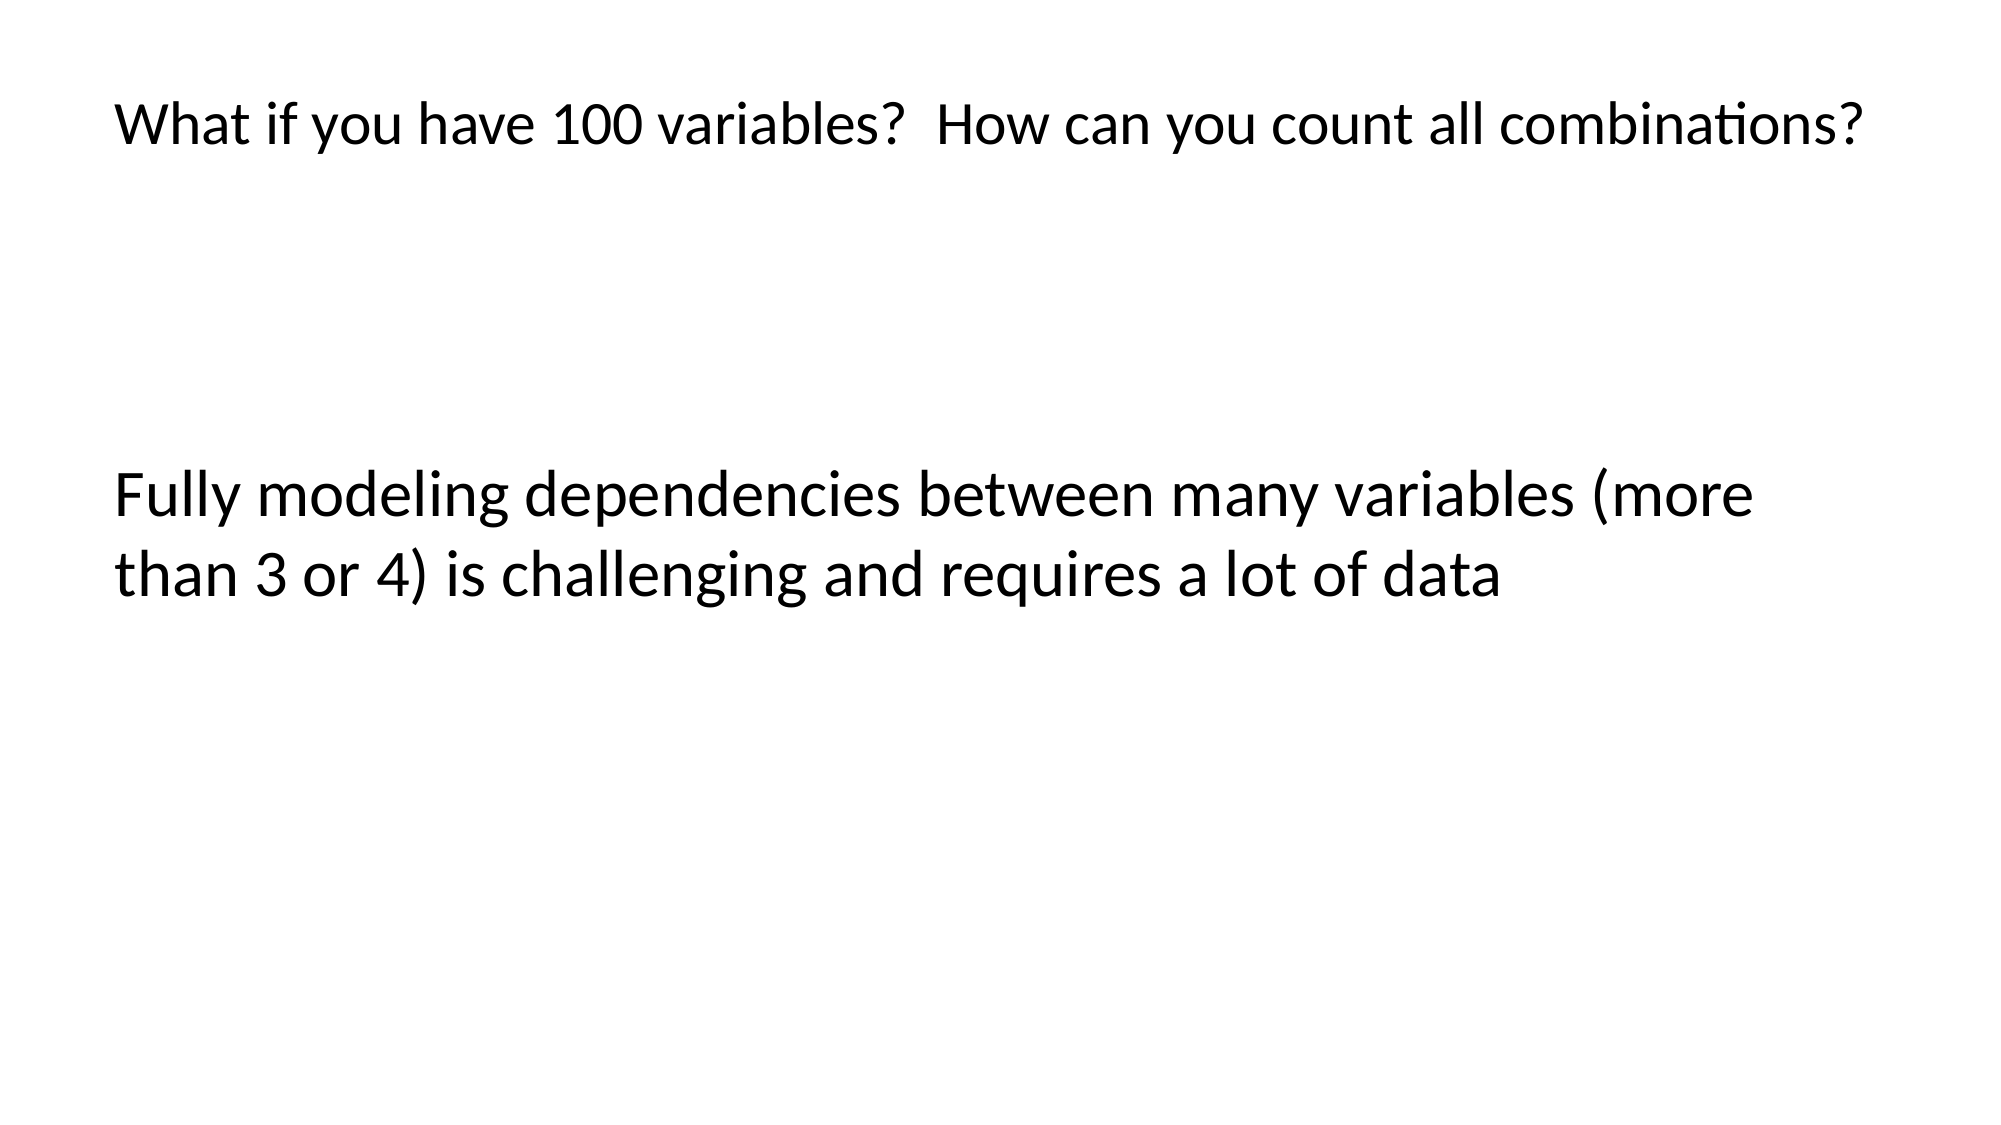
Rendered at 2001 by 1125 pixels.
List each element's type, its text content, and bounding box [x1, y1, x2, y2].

list Fully modeling dependencies between many variables (more than 3 or 4) is challenging and requires a lot of data [99, 162, 1900, 1005]
title What if you have 100 variables? How can you count all combinations? [99, 45, 1900, 162]
